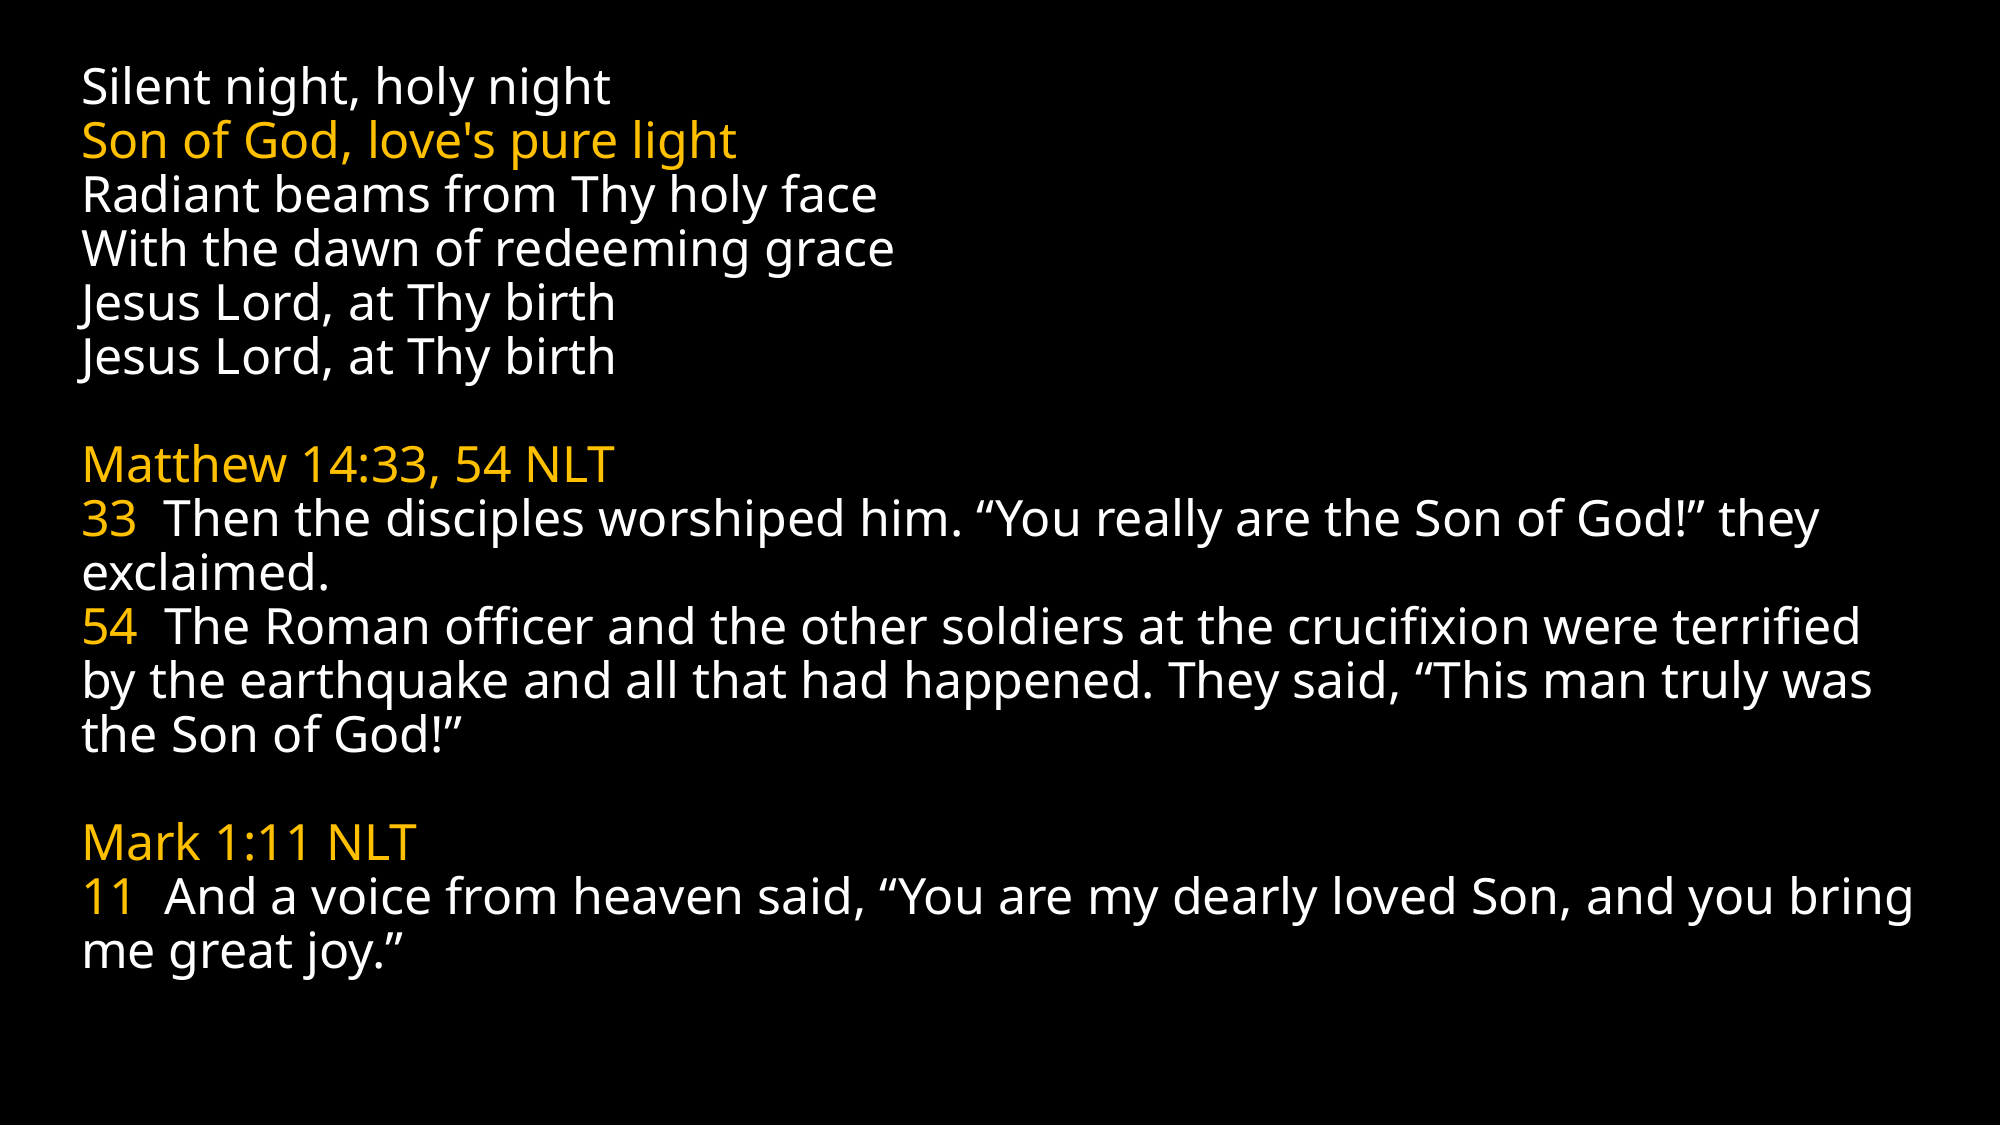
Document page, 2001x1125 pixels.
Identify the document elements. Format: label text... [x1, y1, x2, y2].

title Silent night, holy night Son of God, love's pure light Radiant beams from Thy holy face With the dawn of redeeming grace Jesus Lord, at Thy birth Jesus Lord, at Thy birth Matthew 14:33, 54 NLT 33 Then the disciples worshiped him. “You really are the Son of God!” they exclaimed. 54 The Roman officer and the other soldiers at the crucifixion were terrified by the earthquake and all that had happened. They said, “This man truly was the Son of God!” Mark 1:11 NLT 11 And a voice from heaven said, “You are my dearly loved Son, and you bring me great joy.” [66, 0, 1940, 1125]
